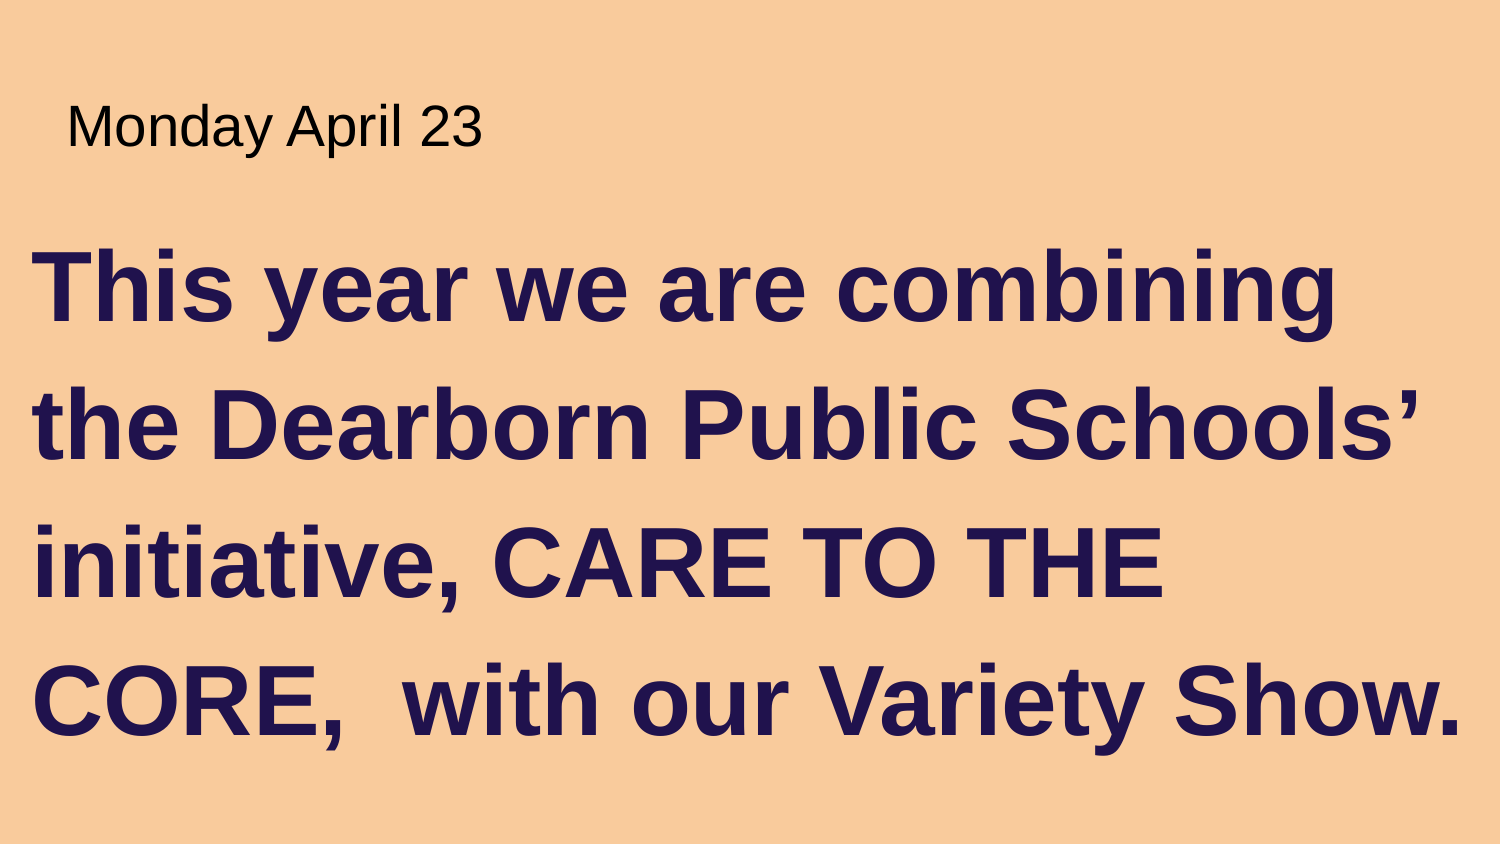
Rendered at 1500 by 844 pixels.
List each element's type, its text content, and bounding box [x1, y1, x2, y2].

title Monday April 23 [51, 72, 1449, 167]
list This year we are combining the Dearborn Public Schools’ initiative, CARE TO THE CORE, with our Variety Show. [15, 189, 1492, 750]
